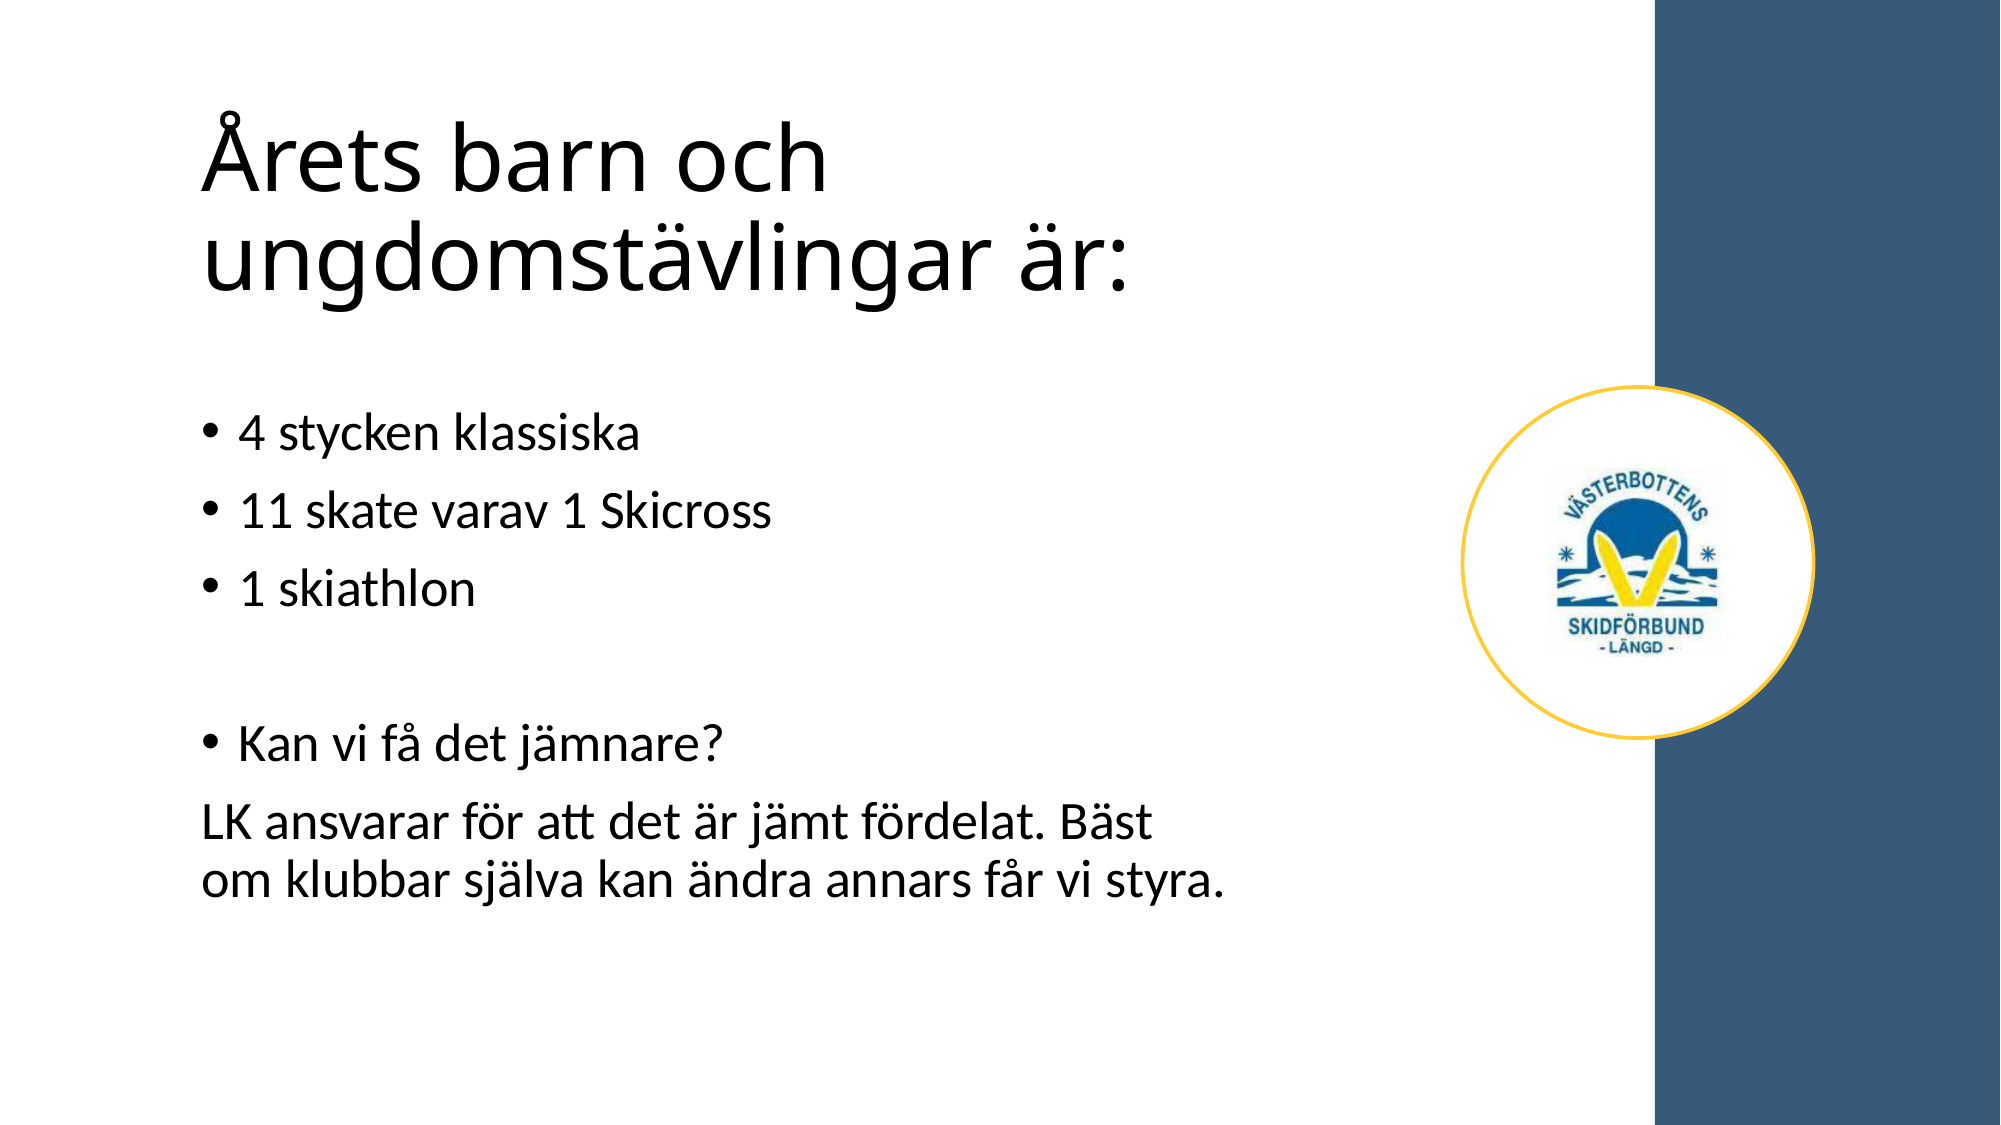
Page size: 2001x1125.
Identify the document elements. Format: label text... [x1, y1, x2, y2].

text_box [1654, 0, 2000, 1125]
title Årets barn och ungdomstävlingar är: [186, 102, 1413, 321]
text_box [1461, 385, 1815, 740]
picture [1548, 468, 1728, 657]
list 4 stycken klassiska 11 skate varav 1 Skicross 1 skiathlon Kan vi få det jämnare? LK ansvarar för att det är jämt fördelat. Bäst om klubbar själva kan ändra annars får vi styra. [186, 373, 1248, 940]
